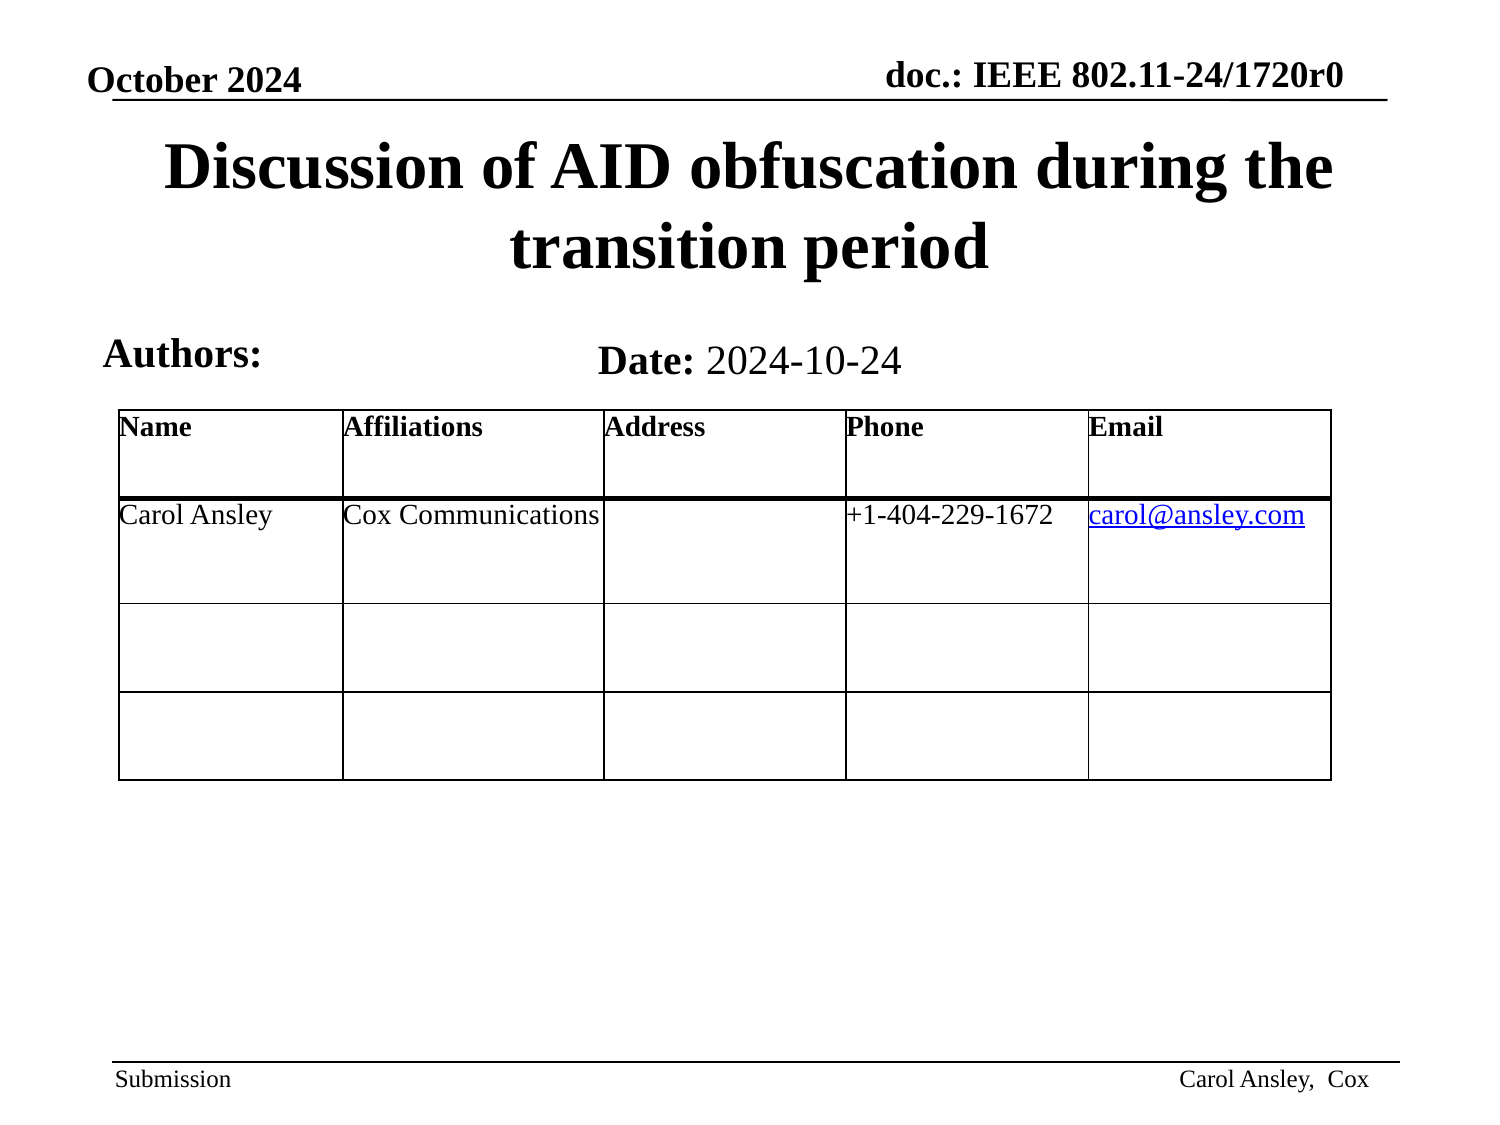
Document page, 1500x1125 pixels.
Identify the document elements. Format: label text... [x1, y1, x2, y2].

table_cell [605, 604, 845, 691]
table_header Phone [847, 411, 1088, 496]
table_cell Carol Ansley [120, 501, 342, 603]
table_cell [344, 604, 603, 691]
table_cell [605, 693, 845, 779]
text_box Date: 2024-10-24 [112, 324, 1388, 391]
table_cell [120, 693, 342, 779]
table_cell [847, 693, 1088, 779]
text_box Discussion of AID obfuscation during the transition period [112, 113, 1388, 289]
table_cell [605, 501, 845, 603]
table_header Email [1089, 411, 1330, 496]
text_box Authors: [95, 318, 318, 384]
table_cell [344, 693, 603, 779]
table_header Name [120, 411, 342, 496]
table_cell [1089, 693, 1330, 779]
table_cell [1089, 604, 1330, 691]
table_cell +1-404-229-1672 [847, 501, 1088, 603]
table_cell carol@ansley.com [1089, 501, 1330, 603]
table_cell [847, 604, 1088, 691]
table_cell Cox Communications [344, 501, 603, 603]
table_cell [120, 604, 342, 691]
table_header Address [605, 411, 845, 496]
table_header Affiliations [344, 411, 603, 496]
